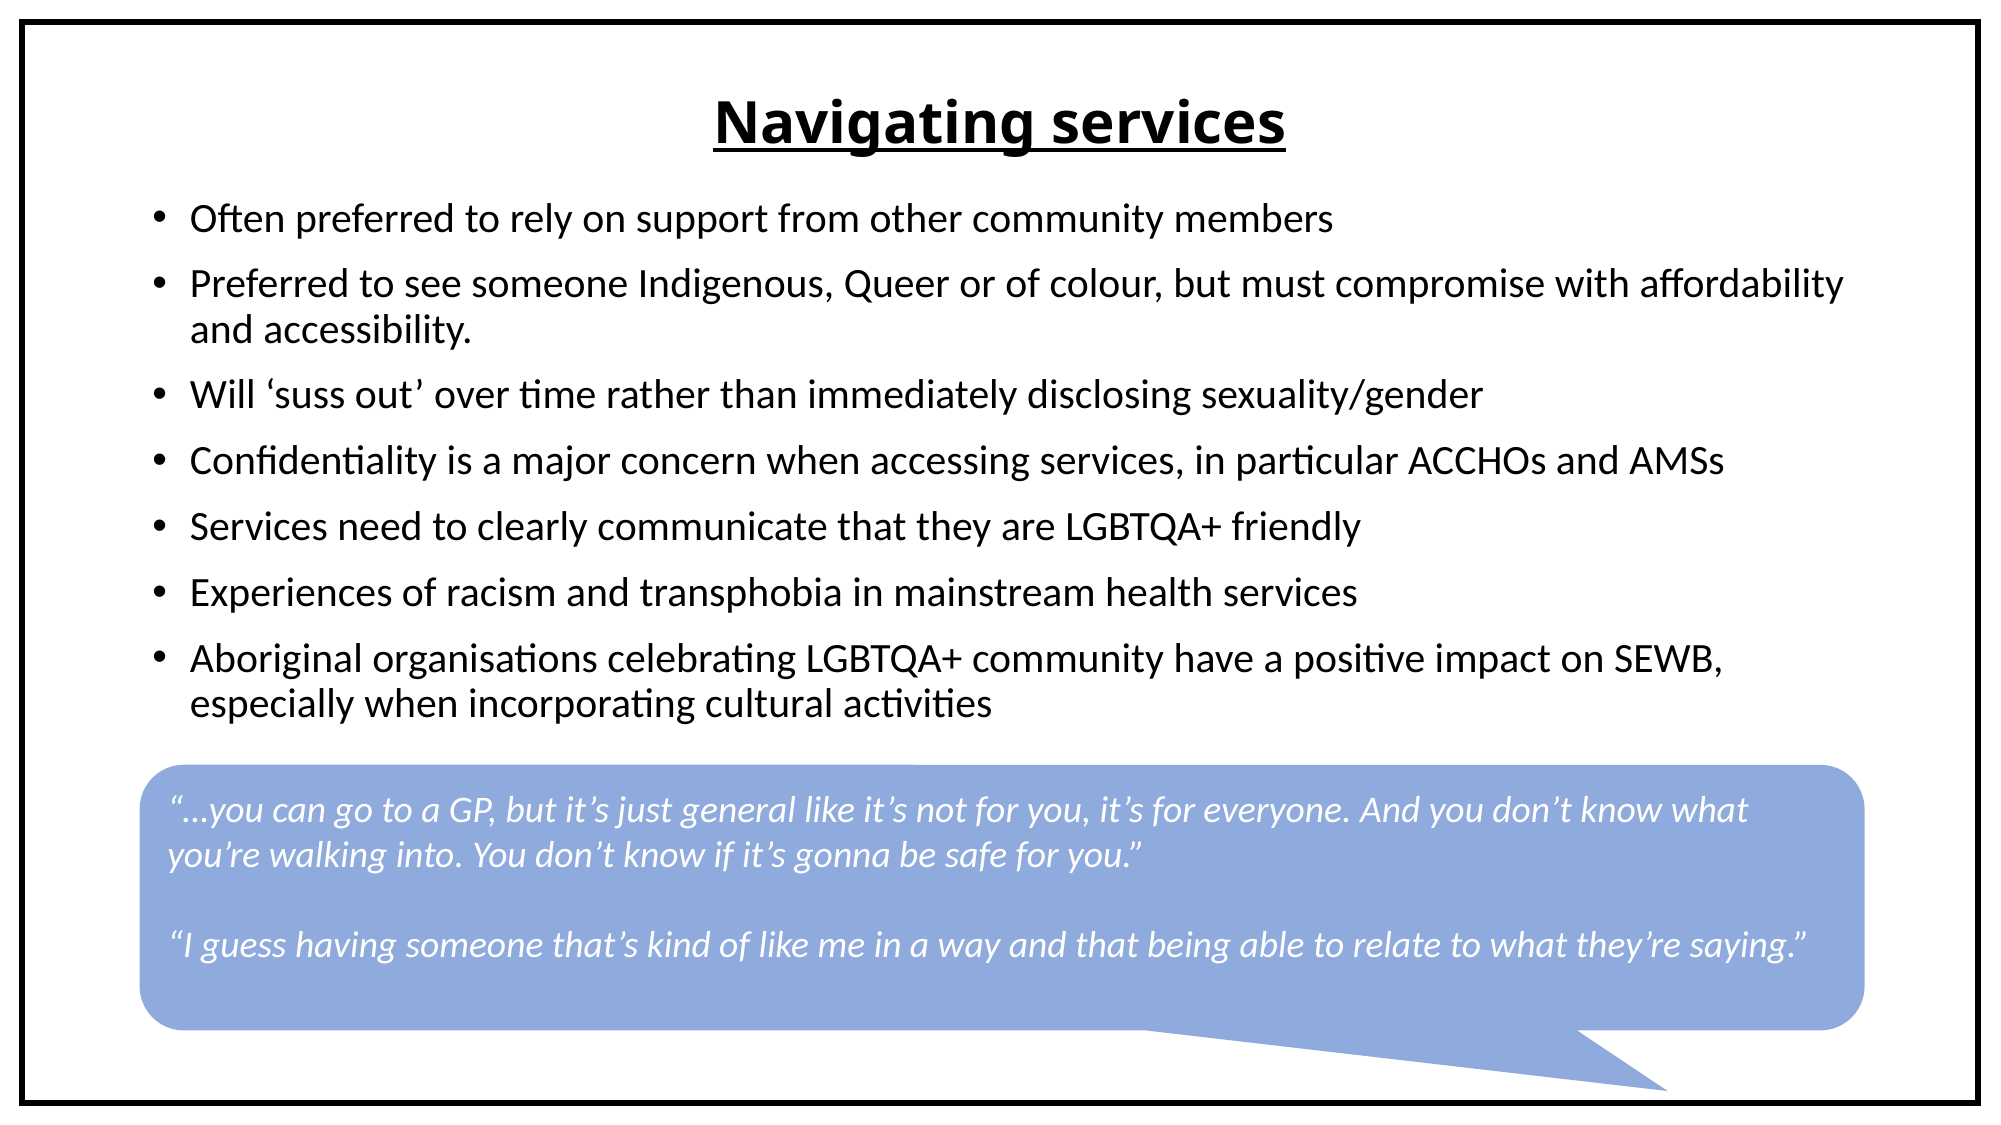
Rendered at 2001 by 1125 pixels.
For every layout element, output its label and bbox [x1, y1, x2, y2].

text_box [21, 21, 1979, 1104]
